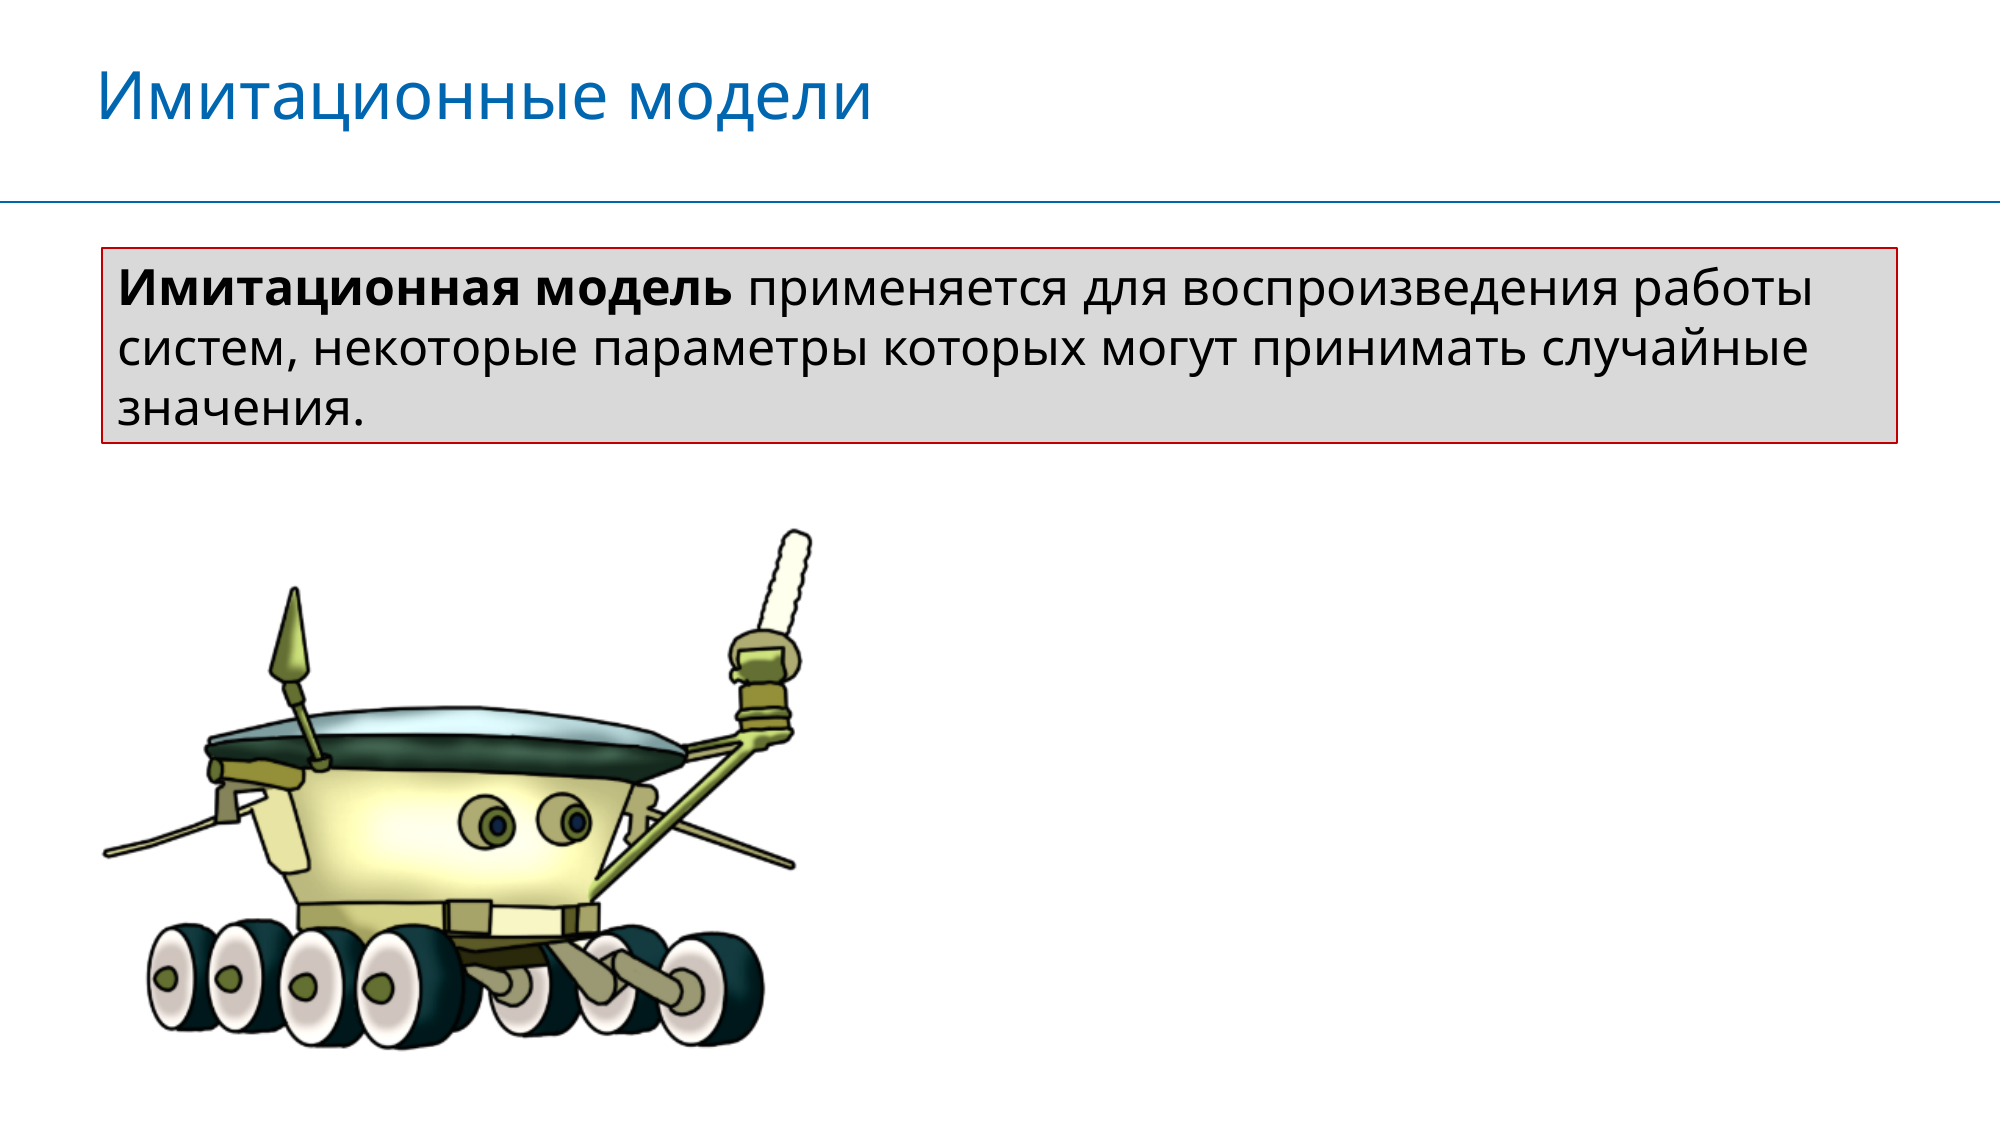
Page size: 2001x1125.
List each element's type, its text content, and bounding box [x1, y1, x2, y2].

text_box Имитационные модели [80, 45, 1779, 141]
picture [66, 493, 867, 1094]
text_box Имитационная модель применяется для воспроизведения работы систем, некоторые параметры которых могут принимать случайные значения. [102, 247, 1898, 443]
